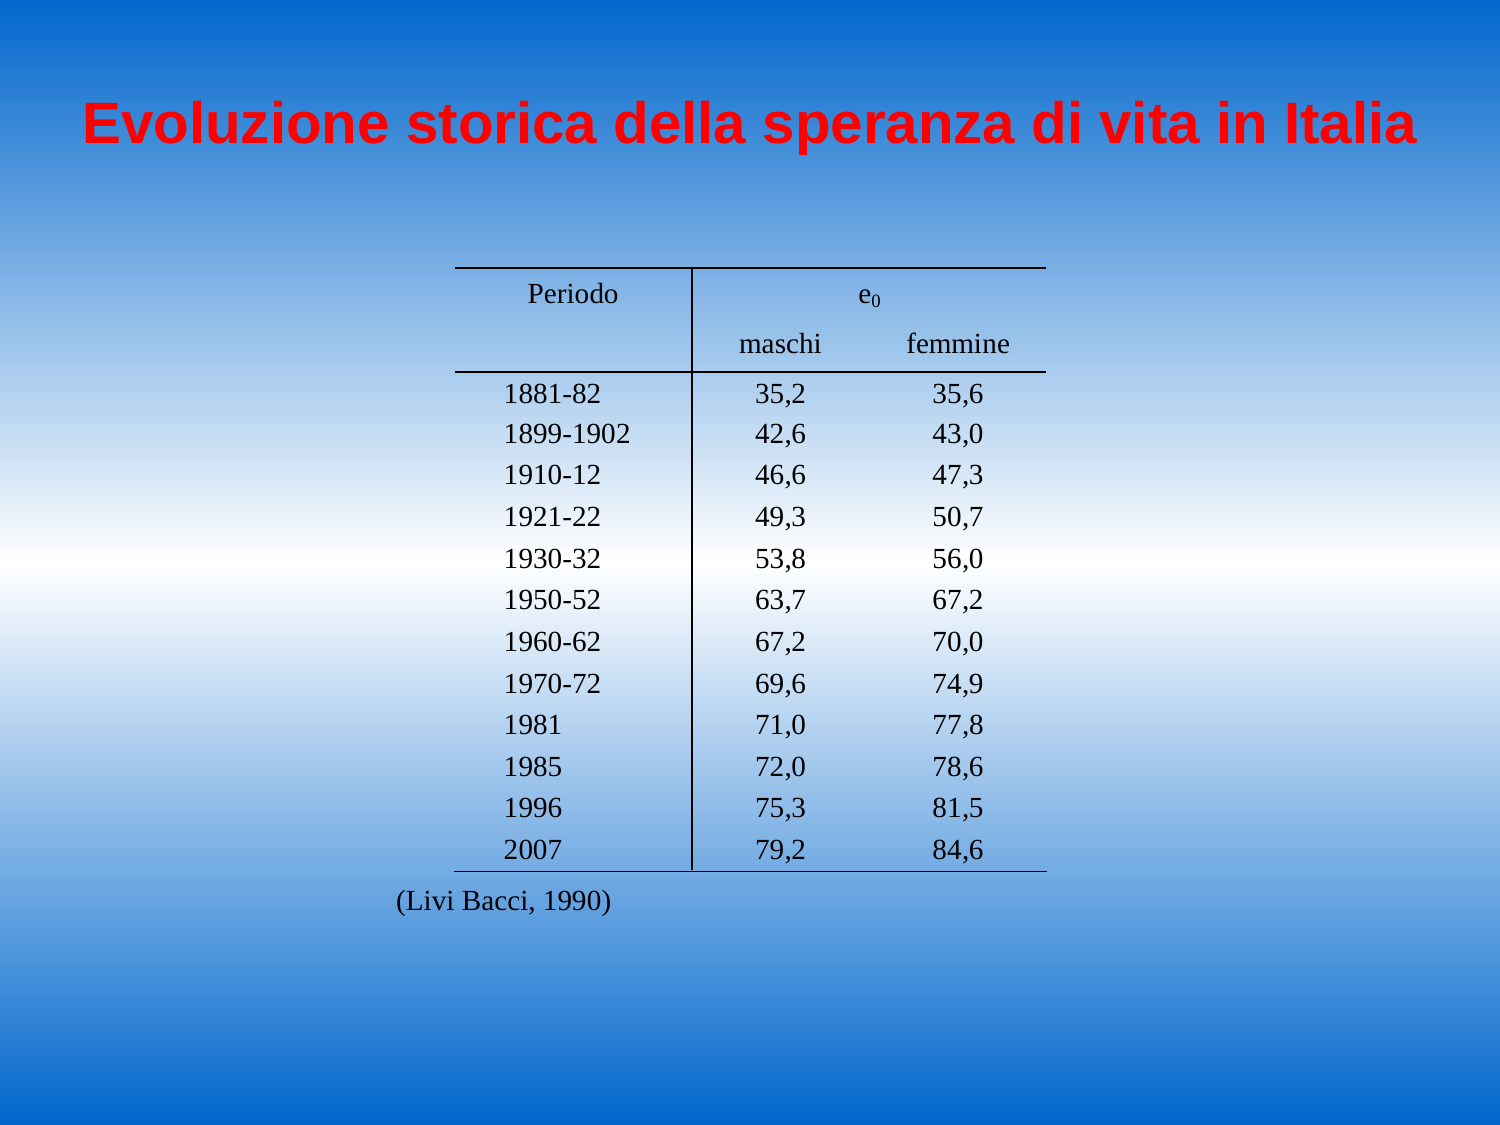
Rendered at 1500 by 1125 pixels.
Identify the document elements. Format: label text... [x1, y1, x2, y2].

picture [238, 266, 1262, 920]
title Evoluzione storica della speranza di vita in Italia [53, 45, 1449, 197]
